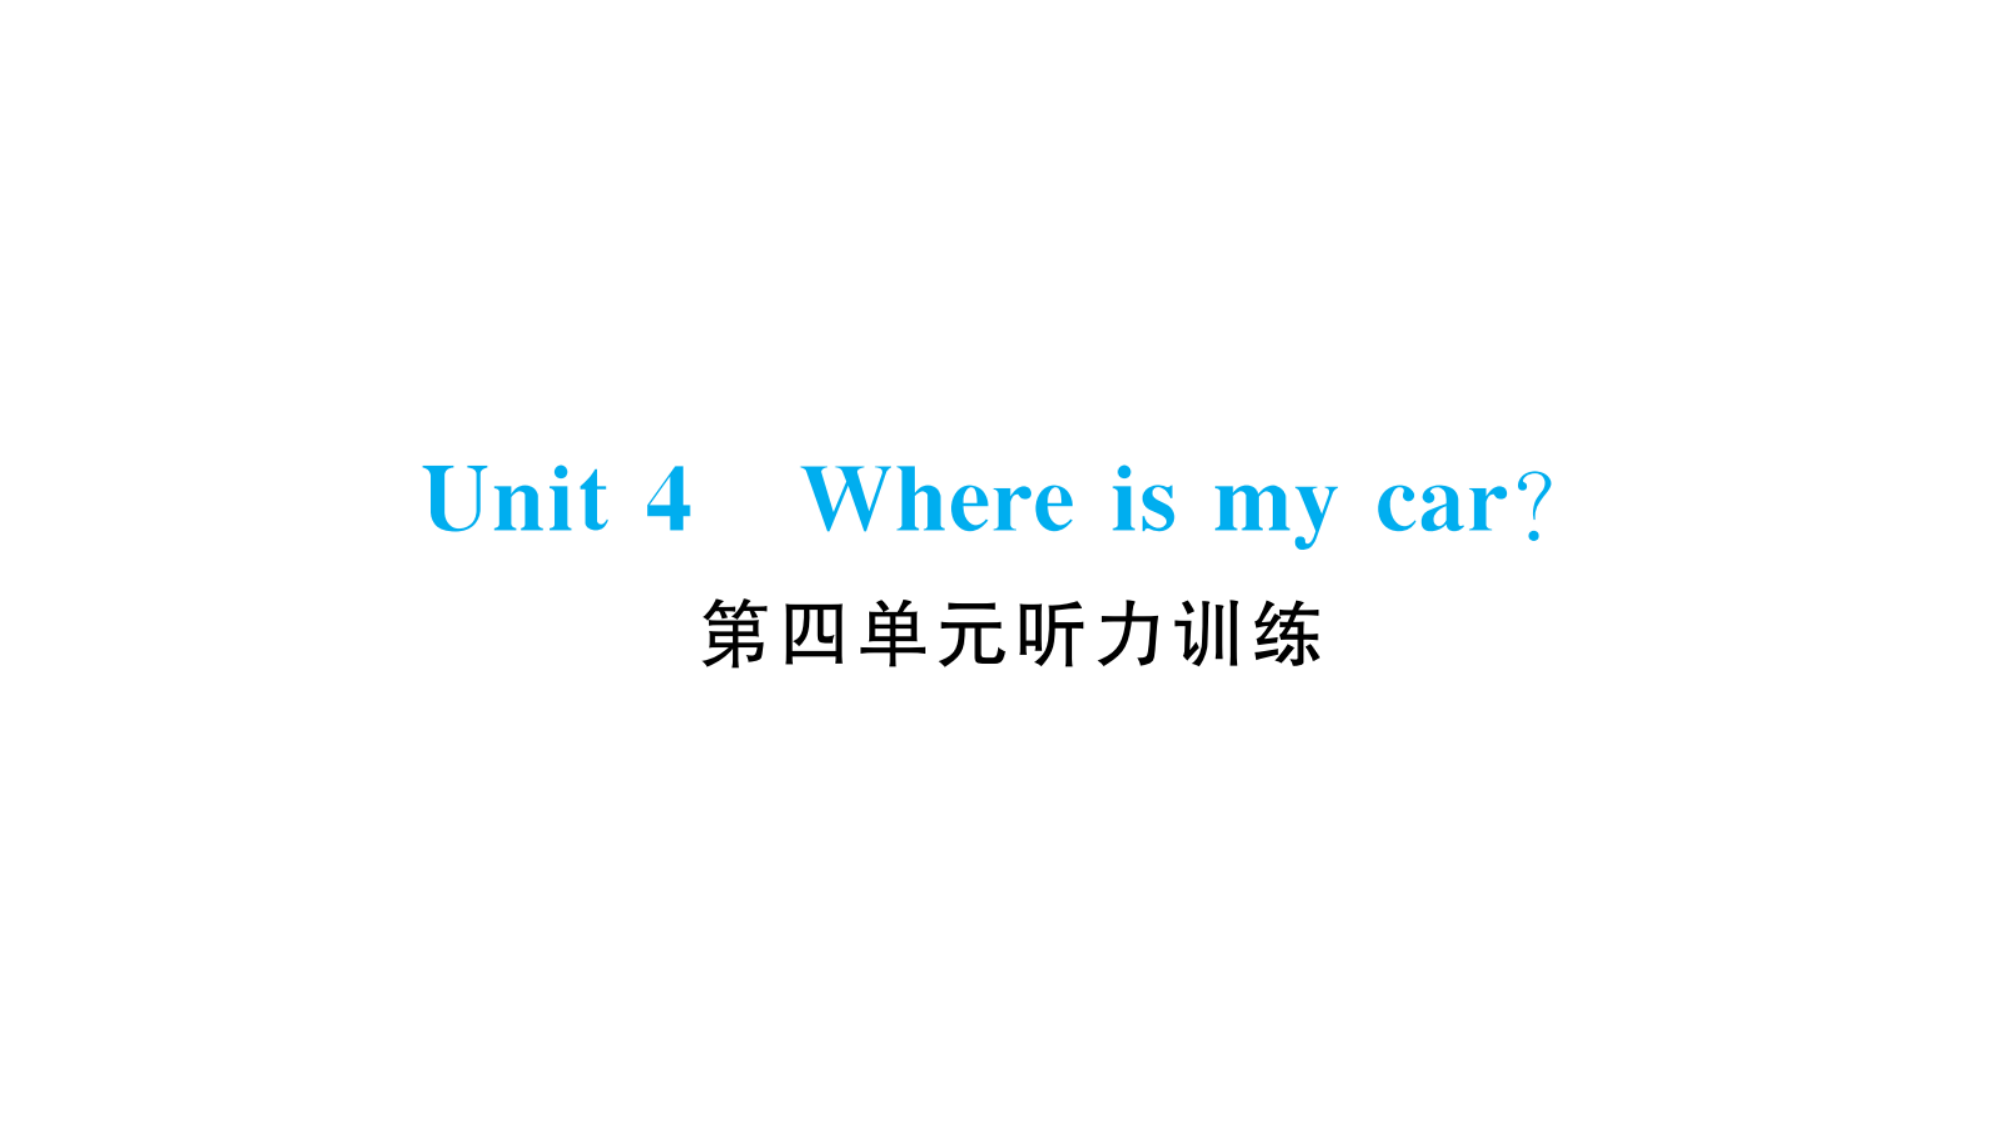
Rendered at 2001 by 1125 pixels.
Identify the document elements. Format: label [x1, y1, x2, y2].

picture [397, 432, 1597, 694]
